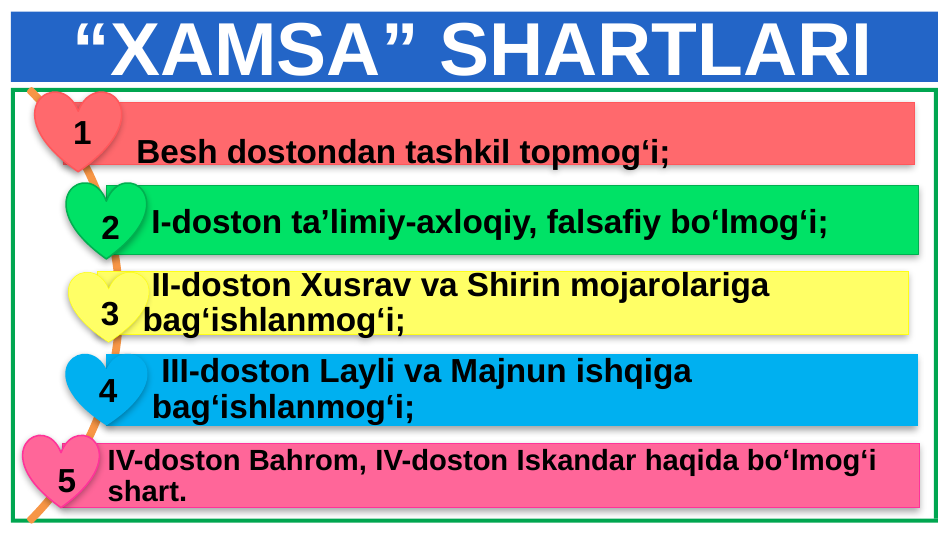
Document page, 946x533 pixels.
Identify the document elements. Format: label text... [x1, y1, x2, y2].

title “XAMSA” SHARTLARI [49, 0, 897, 77]
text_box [22, 78, 924, 533]
